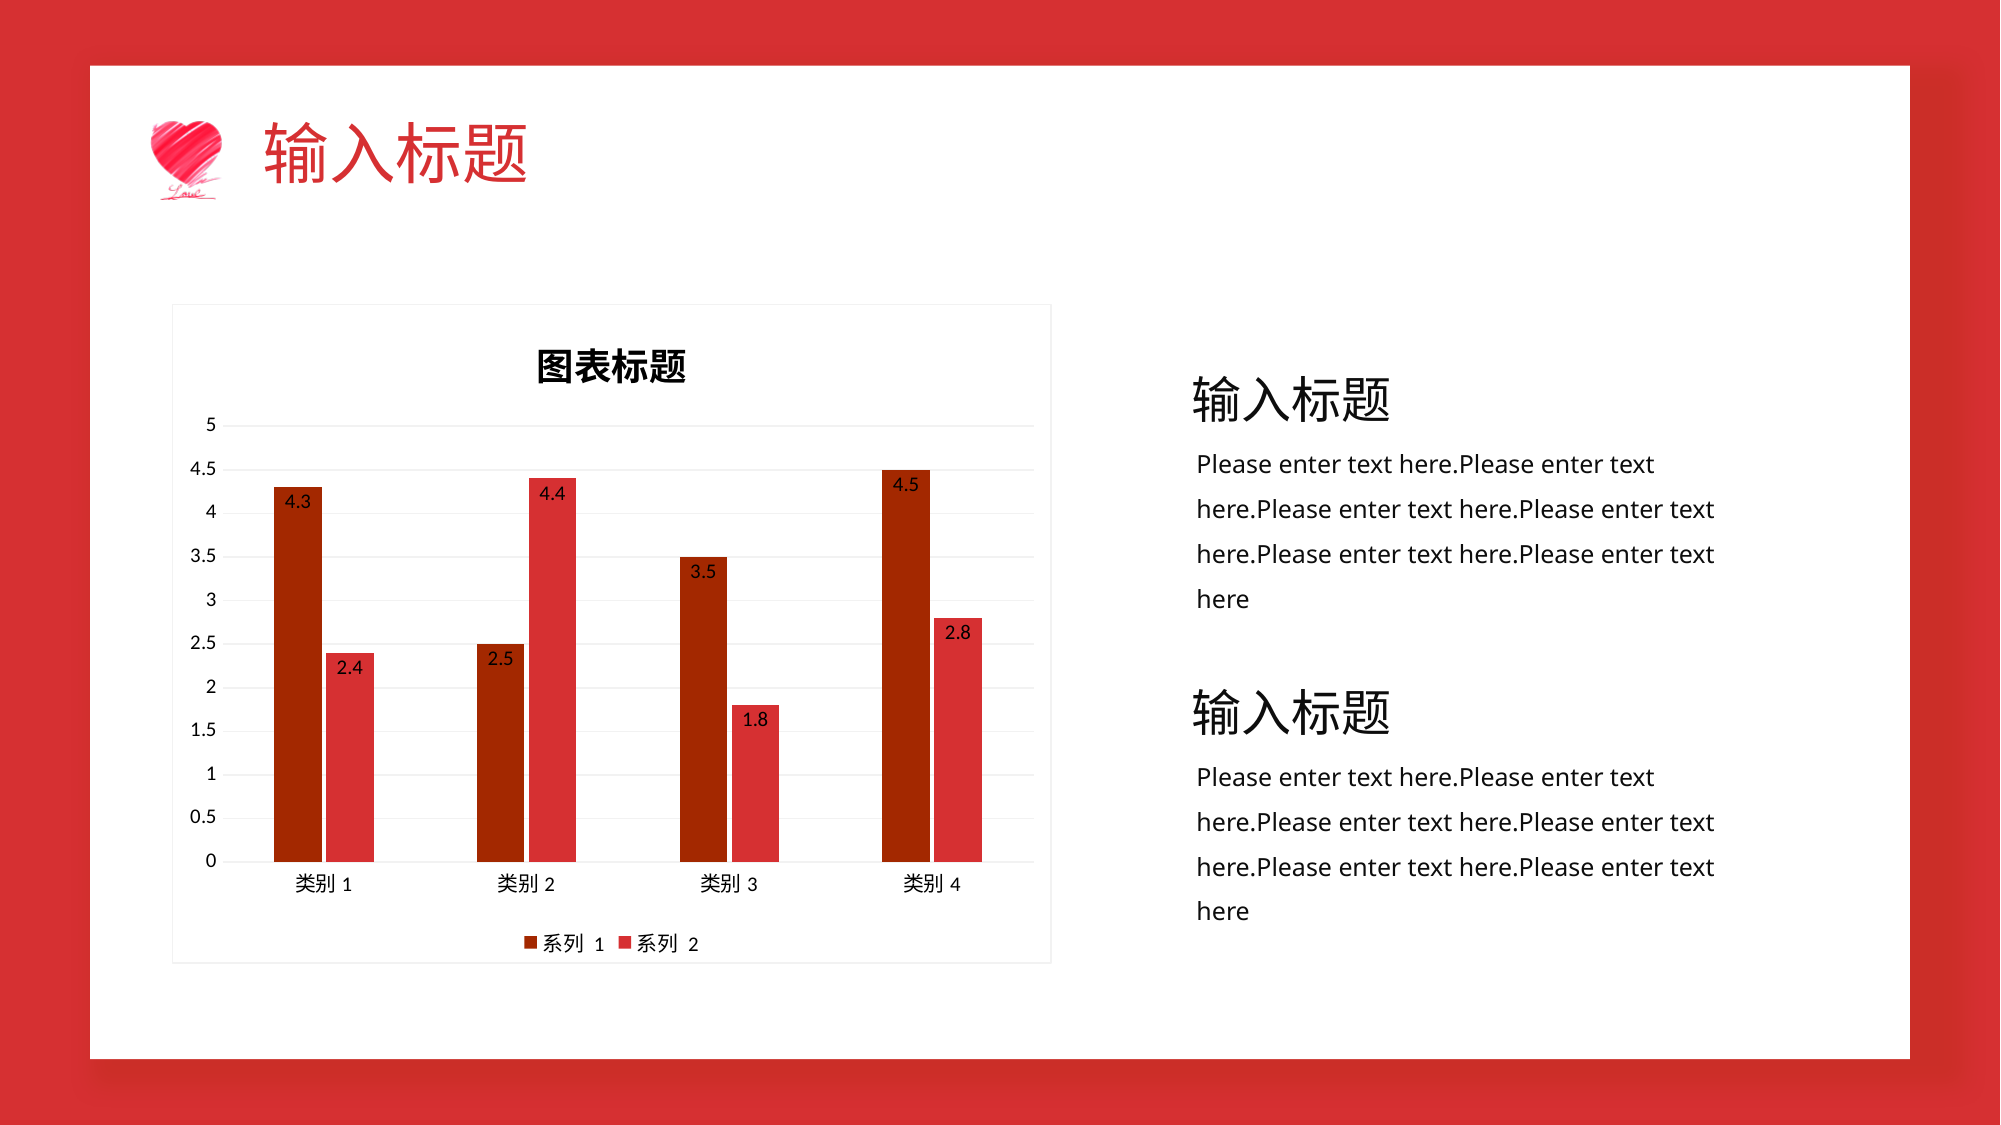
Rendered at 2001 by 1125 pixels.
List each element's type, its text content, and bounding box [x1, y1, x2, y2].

chart [171, 303, 1052, 964]
text_box 输入标题 [1176, 331, 1778, 436]
text_box 输入标题 [1176, 643, 1778, 749]
text_box Please enter text here.Please enter text here.Please enter text here.Please enter text here.Please enter text here.Please enter text here [1181, 426, 1783, 621]
text_box [89, 65, 1911, 1060]
text_box Please enter text here.Please enter text here.Please enter text here.Please enter text here.Please enter text here.Please enter text here [1181, 738, 1783, 934]
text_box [123, 90, 554, 215]
